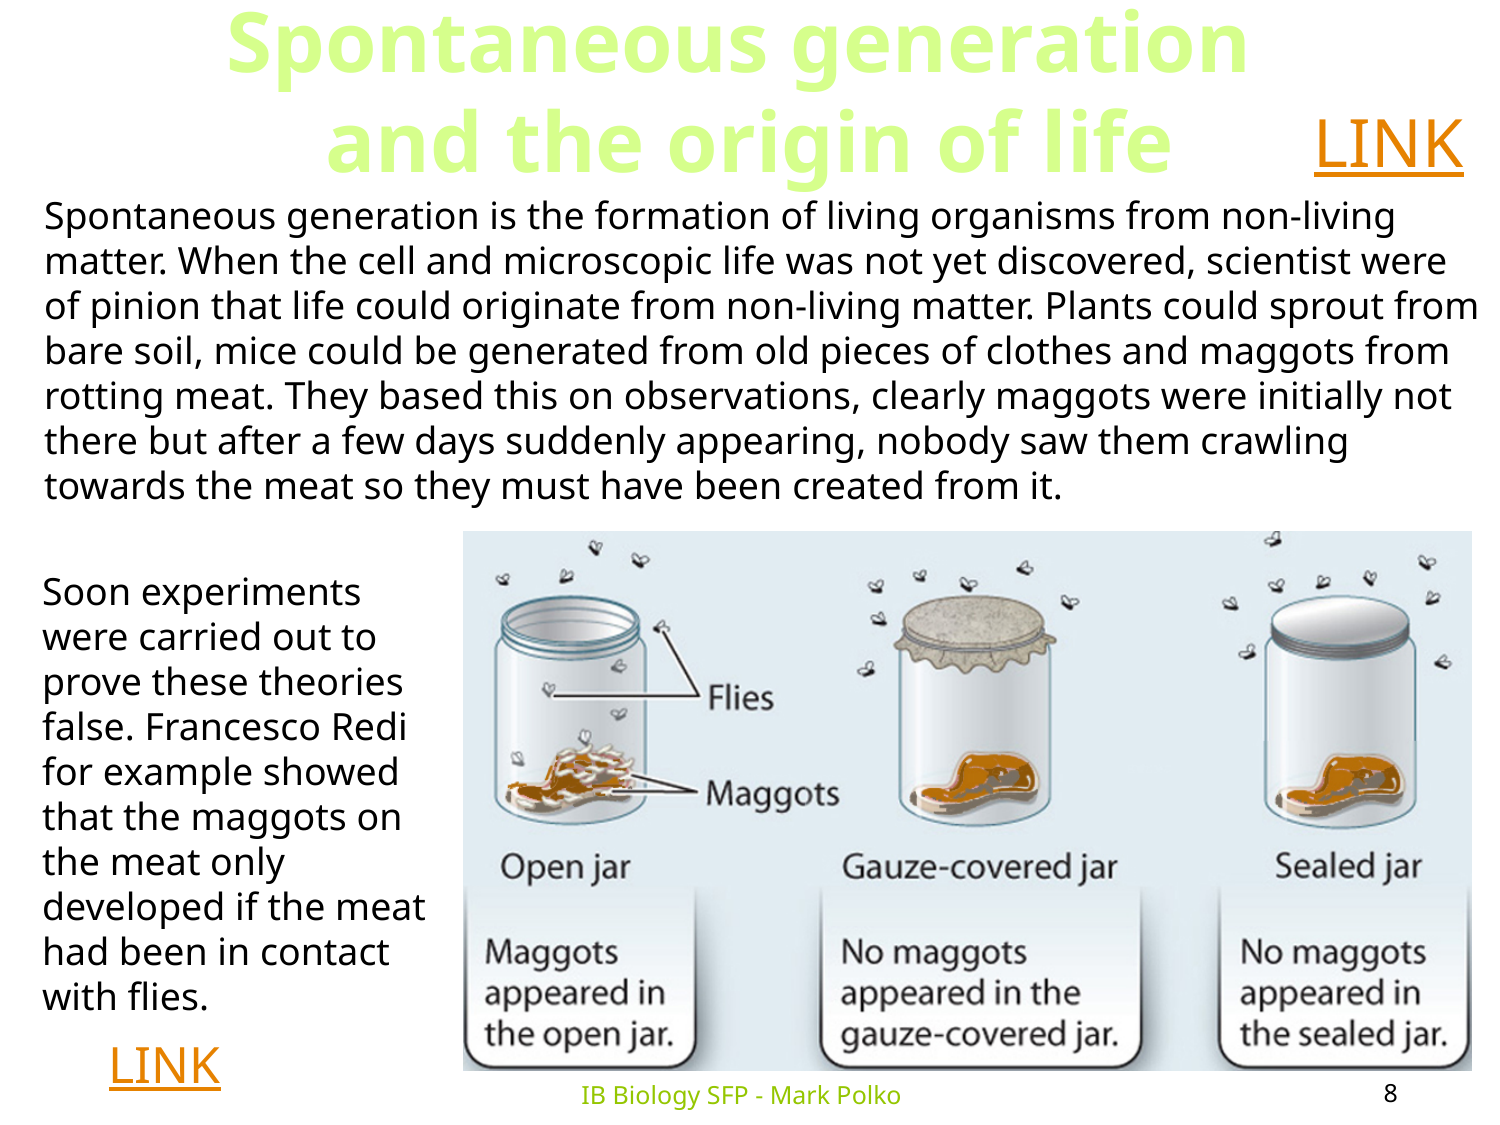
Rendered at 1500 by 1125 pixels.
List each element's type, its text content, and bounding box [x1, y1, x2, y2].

text_box Soon experiments were carried out to prove these theories false. Francesco Redi for example showed that the maggots on the meat only developed if the meat had been in contact with flies. [27, 515, 467, 1025]
text_box Spontaneous generation and the origin of life [211, 0, 1289, 184]
text_box LINK [1299, 93, 1479, 199]
text_box Spontaneous generation is the formation of living organisms from non-living matter. When the cell and microscopic life was not yet discovered, scientist were of pinion that life could originate from non-living matter. Plants could sprout from bare soil, mice could be generated from old pieces of clothes and maggots from rotting meat. They based this on observations, clearly maggots were initially not there but after a few days suddenly appearing, nobody saw them crawling towards the meat so they must have been created from it. [29, 184, 1500, 560]
picture [463, 531, 1473, 1071]
text_box LINK [94, 1025, 236, 1109]
footer IB Biology SFP - Mark Polko [454, 1065, 1030, 1125]
slide_number 8 [1281, 1064, 1500, 1125]
